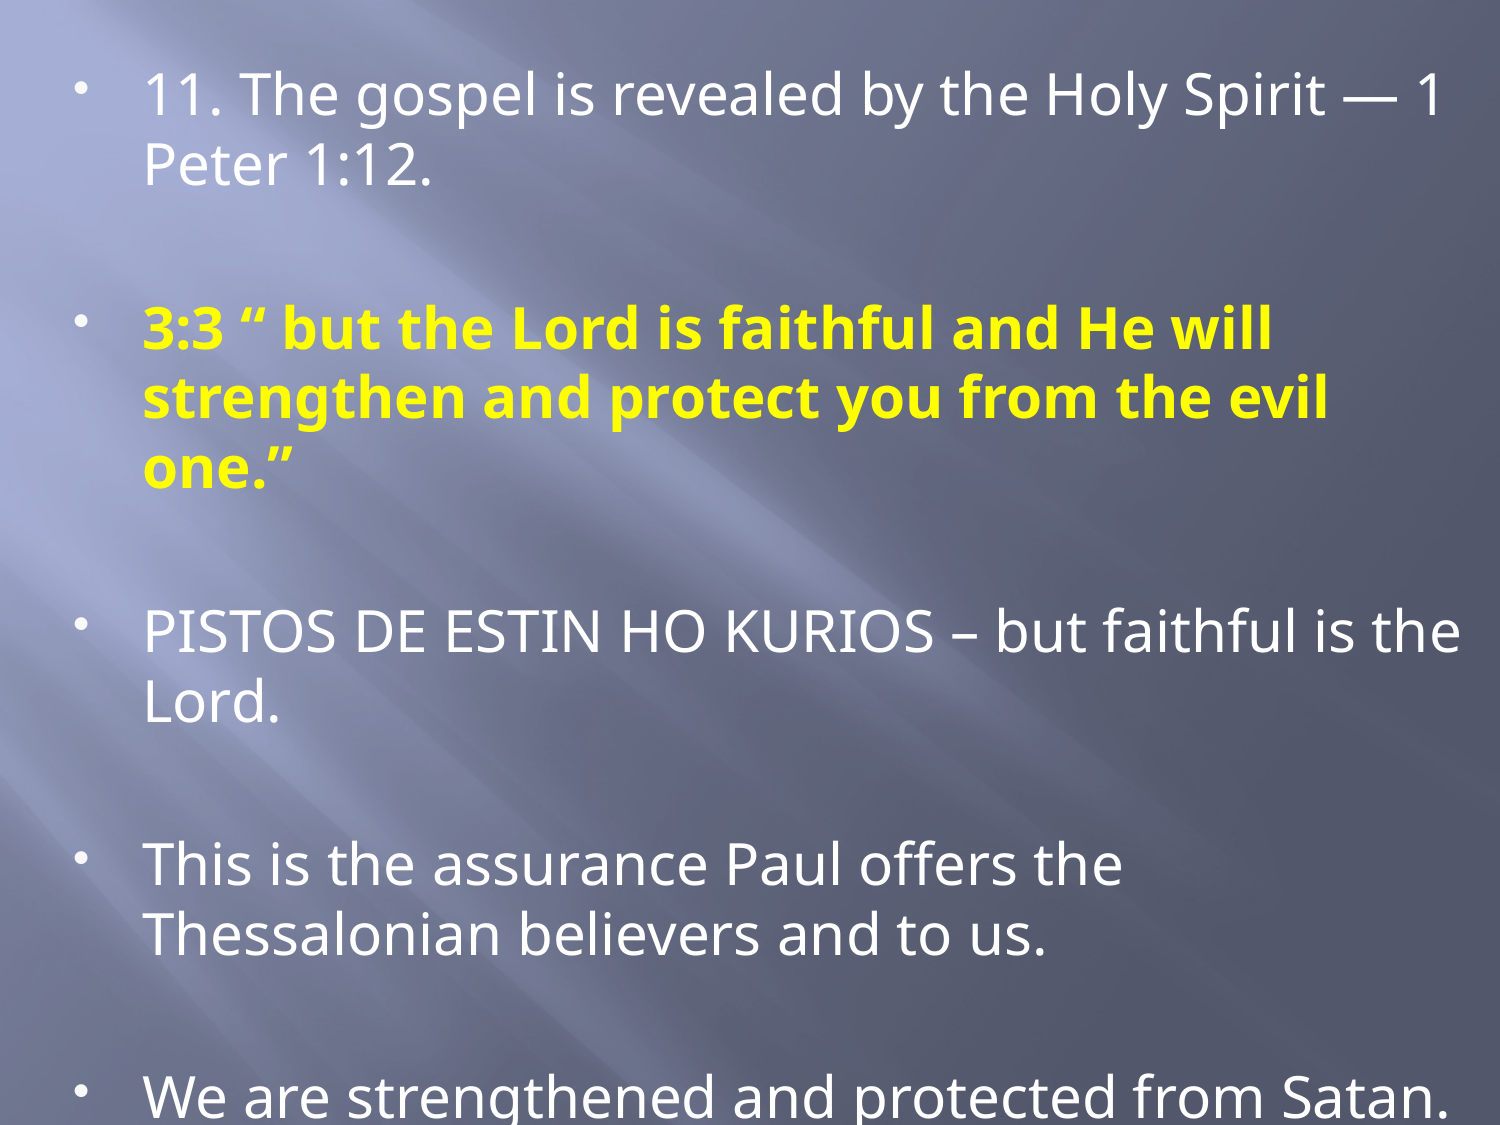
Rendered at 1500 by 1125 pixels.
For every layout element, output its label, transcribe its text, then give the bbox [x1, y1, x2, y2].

list 11. The gospel is revealed by the Holy Spirit — 1 Peter 1:12. 3:3 “ but the Lord is faithful and He will strengthen and protect you from the evil one.” PISTOS DE ESTIN HO KURIOS – but faithful is the Lord. This is the assurance Paul offers the Thessalonian believers and to us. We are strengthened and protected from Satan. [37, 50, 1500, 1125]
